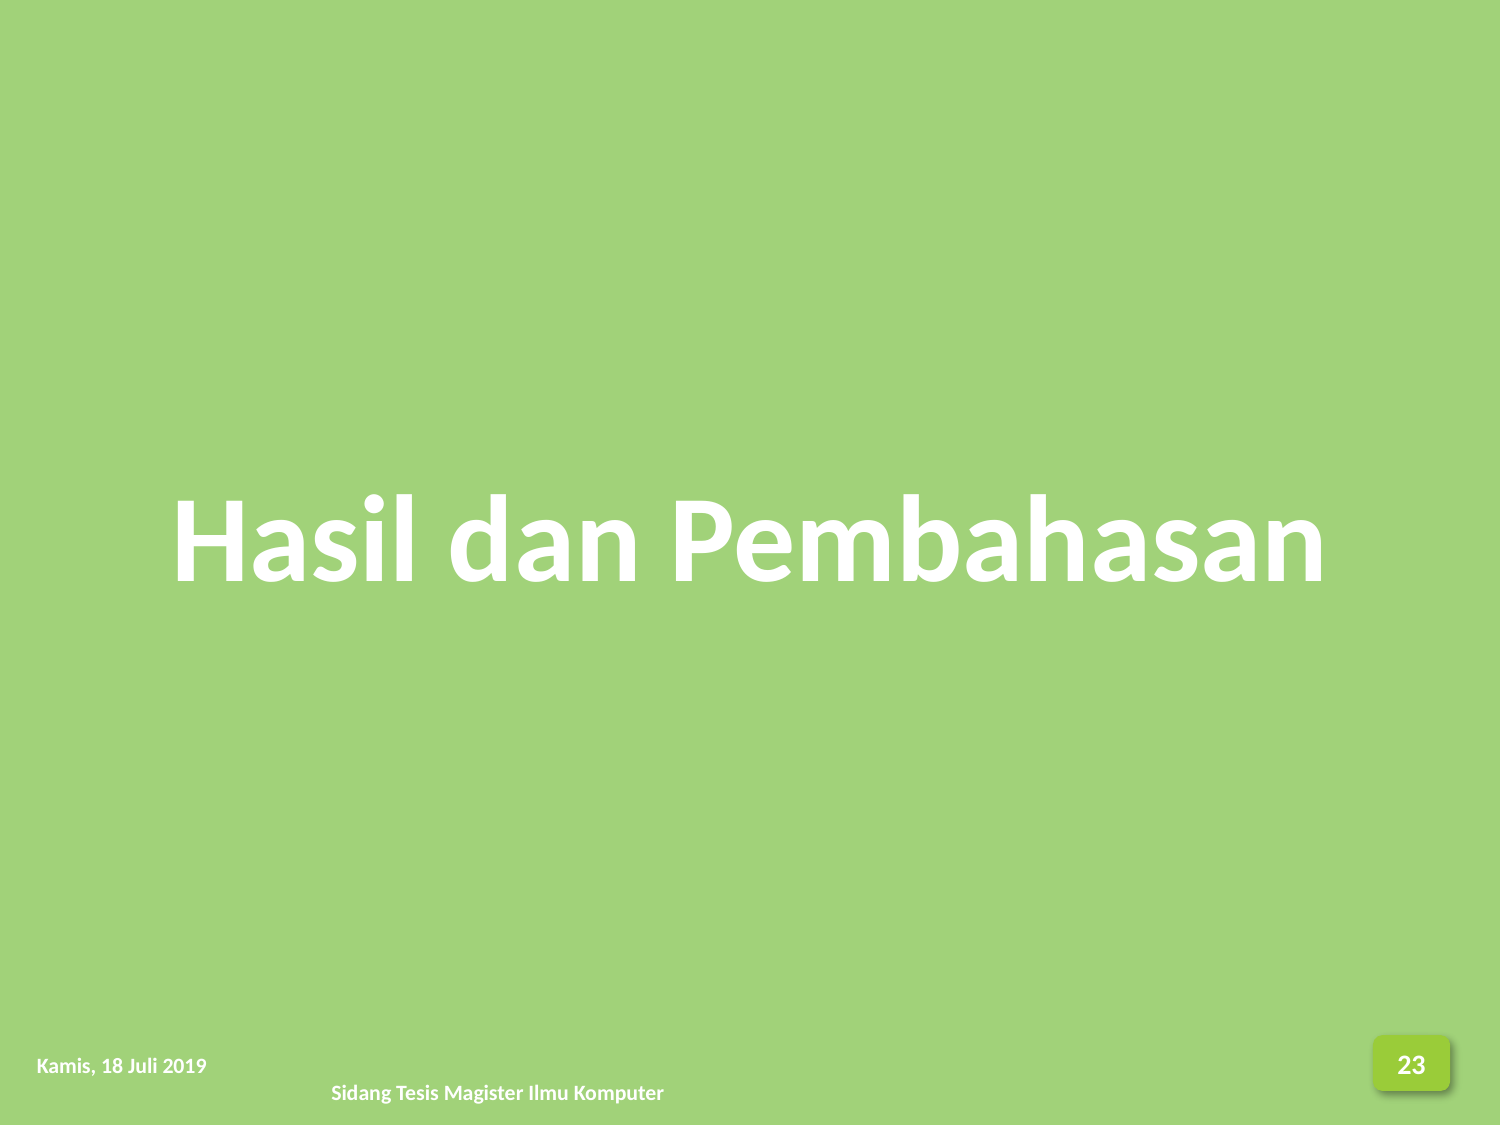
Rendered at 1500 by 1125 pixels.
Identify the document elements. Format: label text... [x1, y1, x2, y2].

text_box 23 [1373, 1035, 1451, 1082]
text_box Kamis, 18 Juli 2019 Sidang Tesis Magister Ilmu Komputer [22, 1044, 1450, 1112]
list Hasil dan Pembahasan [0, 467, 1500, 616]
